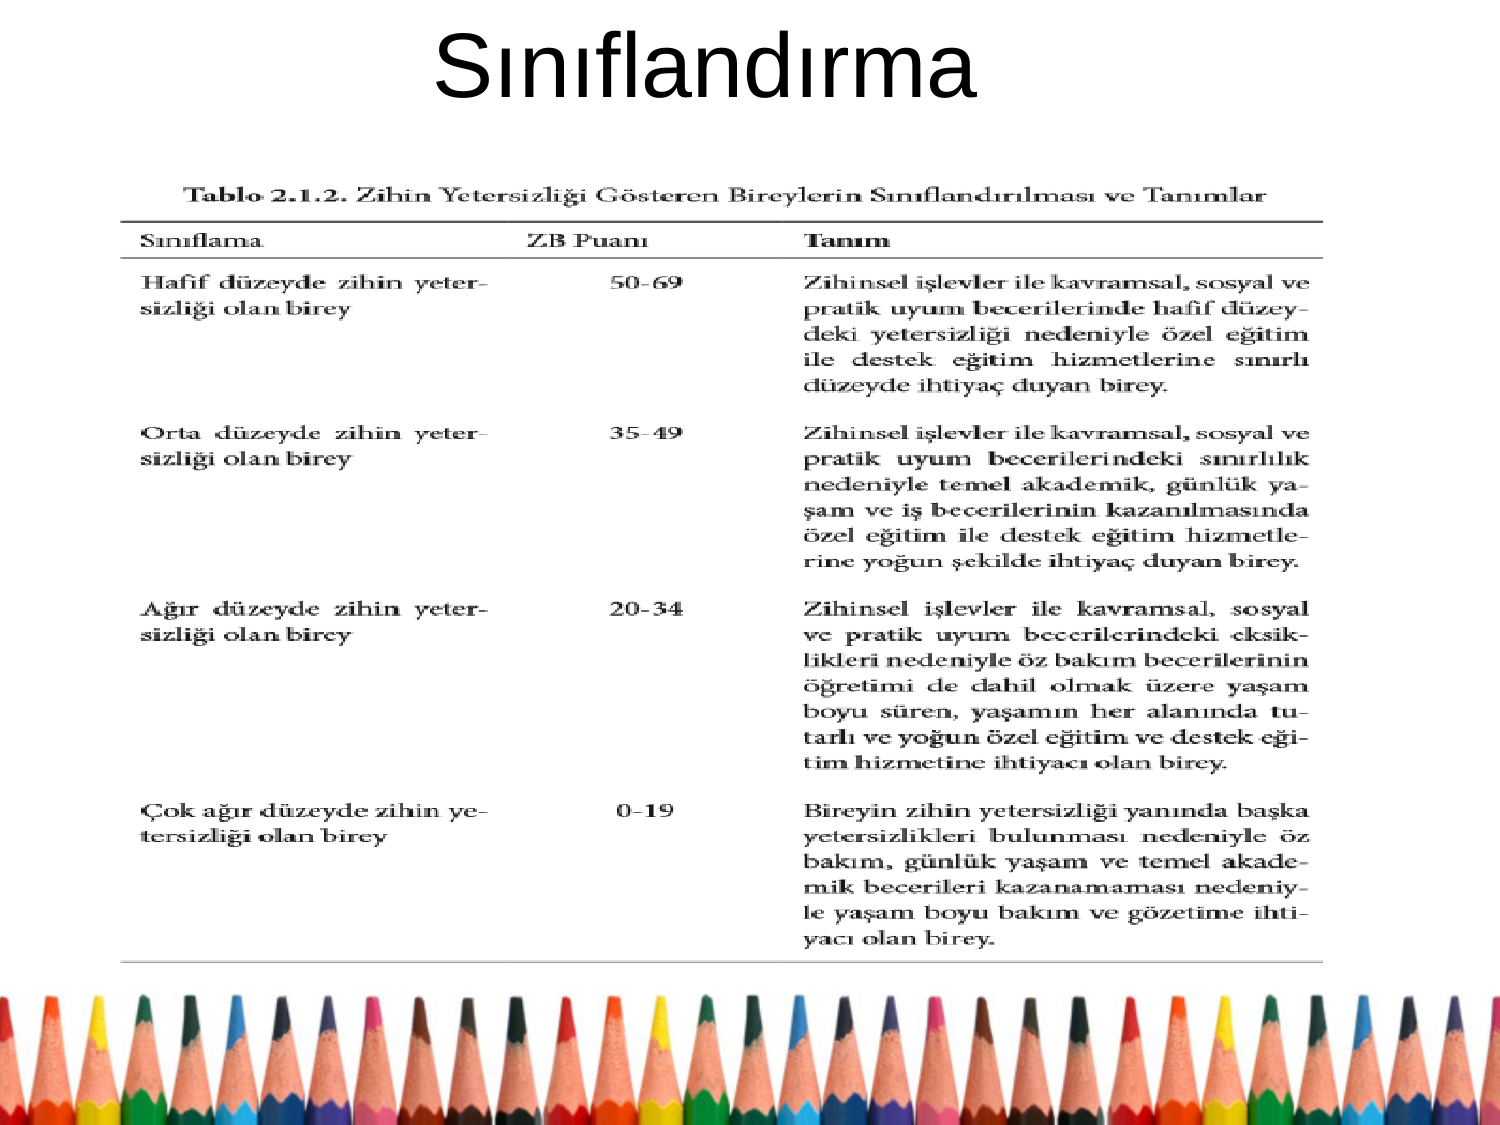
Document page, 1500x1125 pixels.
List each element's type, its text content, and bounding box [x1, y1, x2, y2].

title Sınıflandırma [30, 0, 1381, 128]
picture [0, 0, 1500, 1125]
